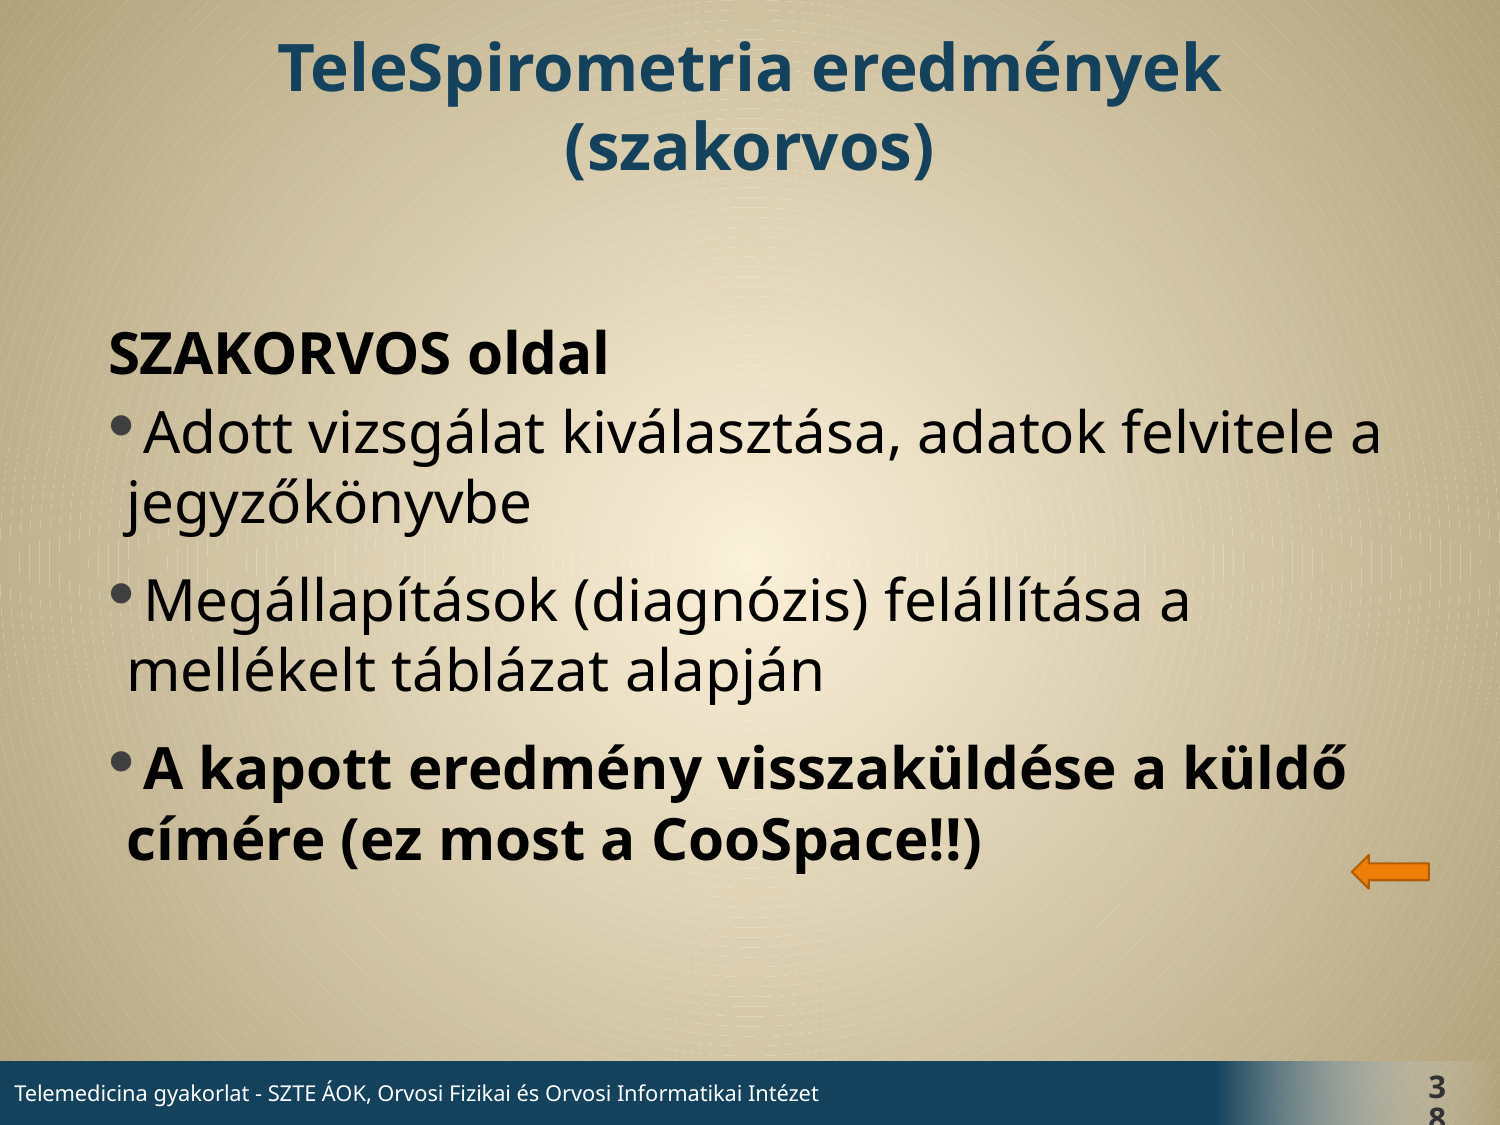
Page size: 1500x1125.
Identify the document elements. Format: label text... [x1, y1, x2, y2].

title TeleSpirometria eredmények (szakorvos) [86, 84, 1414, 191]
slide_number 38 [1413, 1047, 1478, 1118]
list SZAKORVOS oldal Adott vizsgálat kiválasztása, adatok felvitele a jegyzőkönyvbe Megállapítások (diagnózis) felállítása a mellékelt táblázat alapján A kapott eredmény visszaküldése a küldő címére (ez most a CooSpace!!) [86, 308, 1414, 794]
text_box [1351, 854, 1430, 890]
